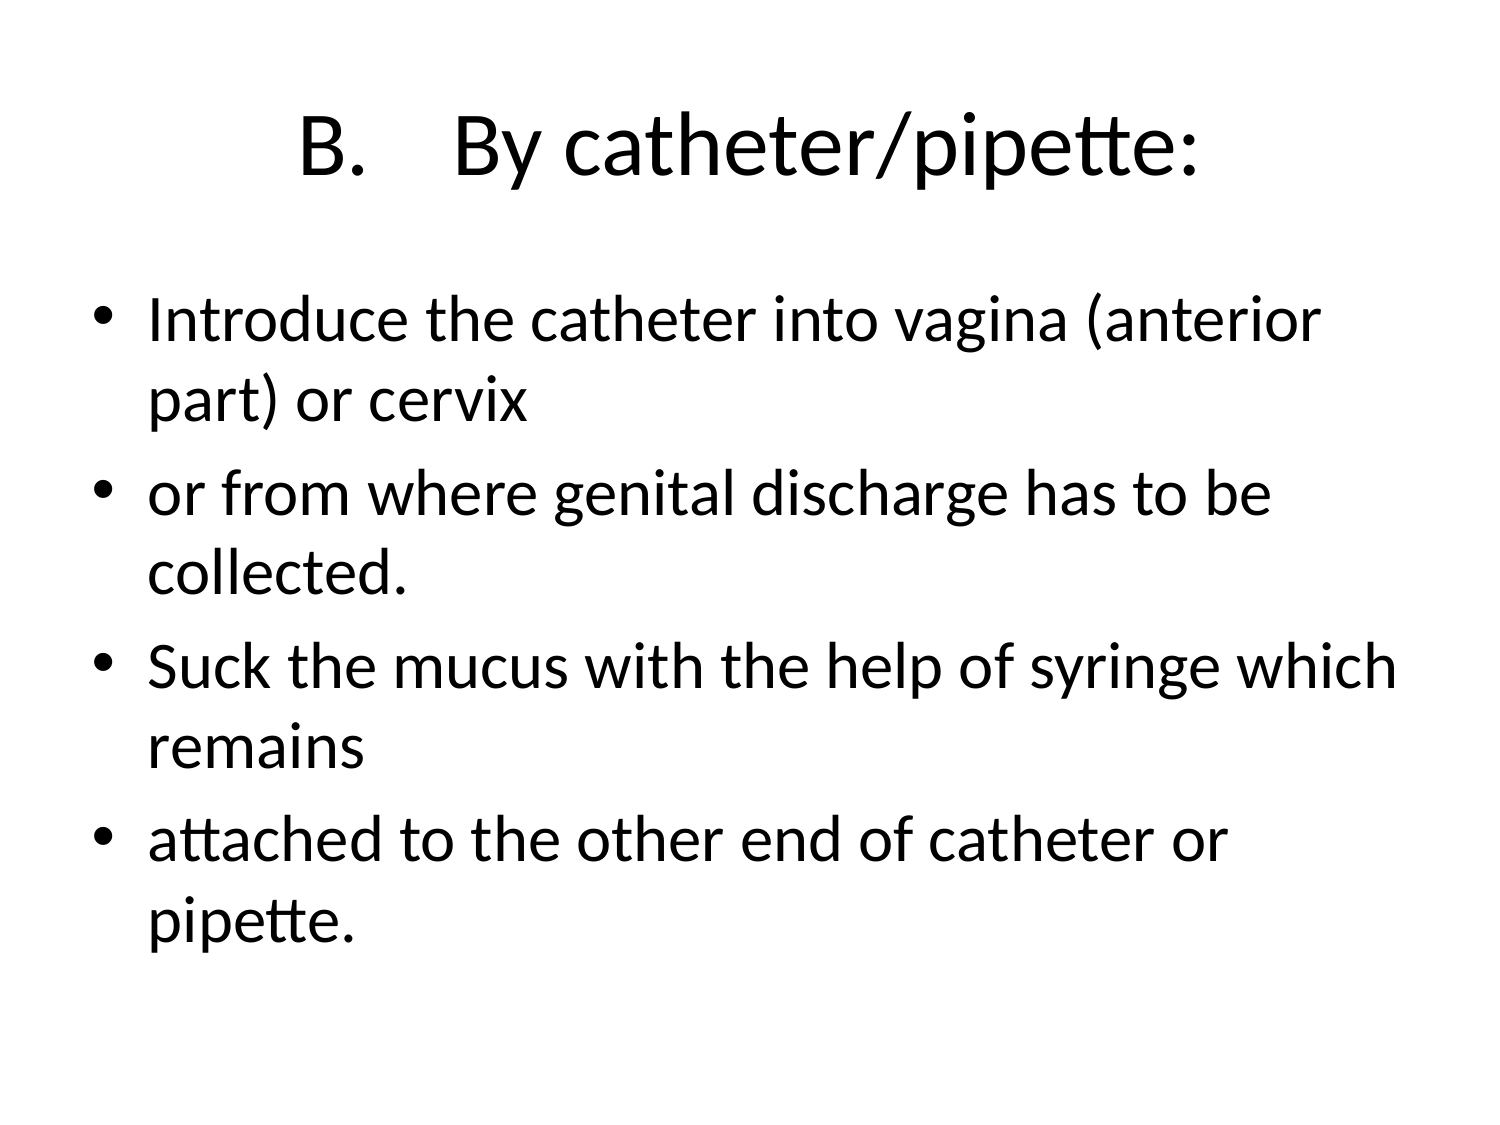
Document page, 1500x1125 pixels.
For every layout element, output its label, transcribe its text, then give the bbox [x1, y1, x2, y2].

title B. By catheter/pipette: [75, 45, 1425, 233]
list Introduce the catheter into vagina (anterior part) or cervix or from where genital discharge has to be collected. Suck the mucus with the help of syringe which remains attached to the other end of catheter or pipette. [76, 267, 1427, 1010]
